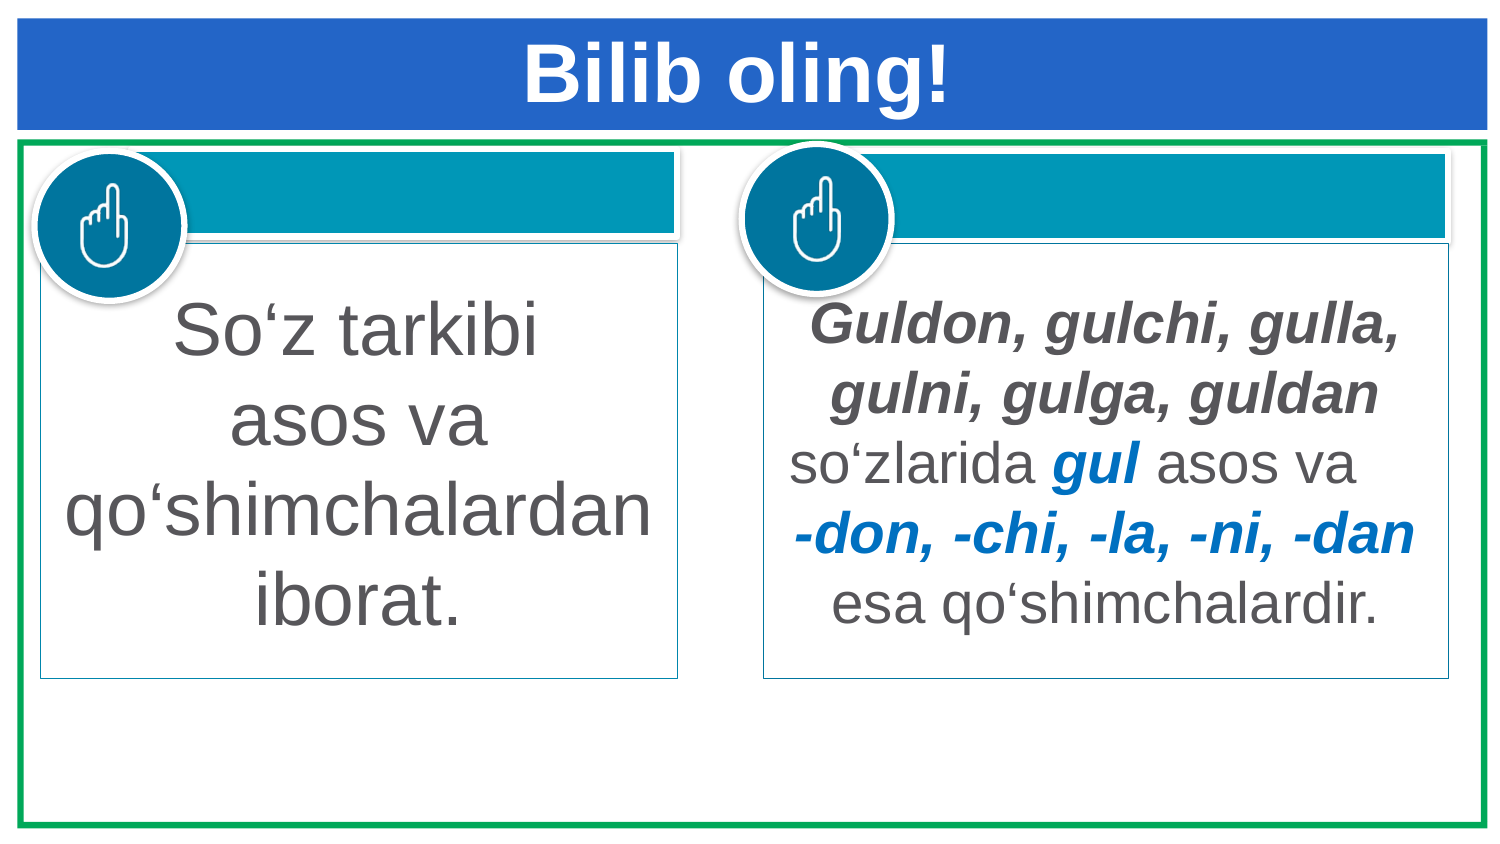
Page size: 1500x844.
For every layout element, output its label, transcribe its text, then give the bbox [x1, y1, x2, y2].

picture [81, 184, 127, 267]
picture [794, 177, 840, 261]
text_box Bilib oling! [508, 12, 969, 127]
text_box Guldon, gulchi, gulla, gulni, gulga, guldan so‘zlarida gul asos va -don, -chi, -la, -ni, -dan esa qo‘shimchalardir. [761, 241, 1450, 680]
text_box [128, 146, 680, 240]
text_box [738, 140, 895, 298]
text_box [854, 148, 1451, 245]
text_box So‘z tarkibi asos va qo‘shimchalardan iborat. [38, 241, 679, 680]
text_box [31, 147, 188, 304]
